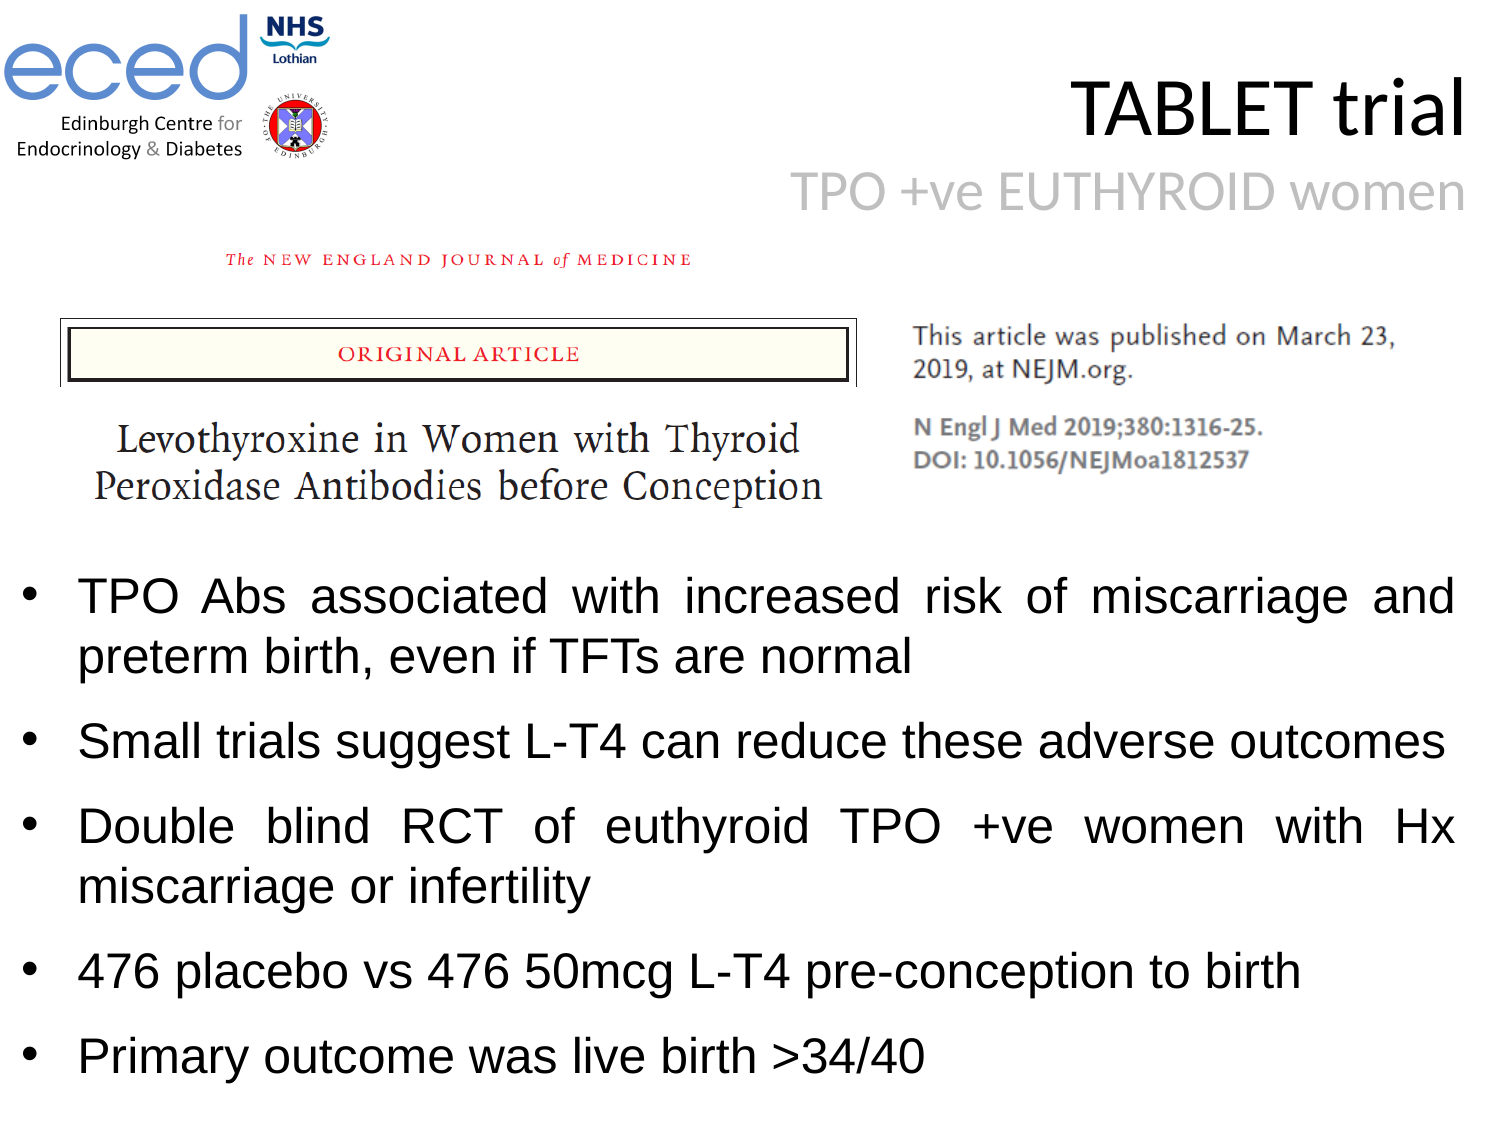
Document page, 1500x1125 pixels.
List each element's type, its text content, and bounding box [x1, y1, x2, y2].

text_box TPO Abs associated with increased risk of miscarriage and preterm birth, even if TFTs are normal Small trials suggest L-T4 can reduce these adverse outcomes Double blind RCT of euthyroid TPO +ve women with Hx miscarriage or infertility 476 placebo vs 476 50mcg L-T4 pre-conception to birth Primary outcome was live birth >34/40 [6, 275, 1471, 1079]
text_box TABLET trial TPO +ve EUTHYROID women [17, 45, 1483, 279]
picture [28, 227, 883, 517]
picture [0, 13, 332, 163]
picture [900, 315, 1405, 482]
